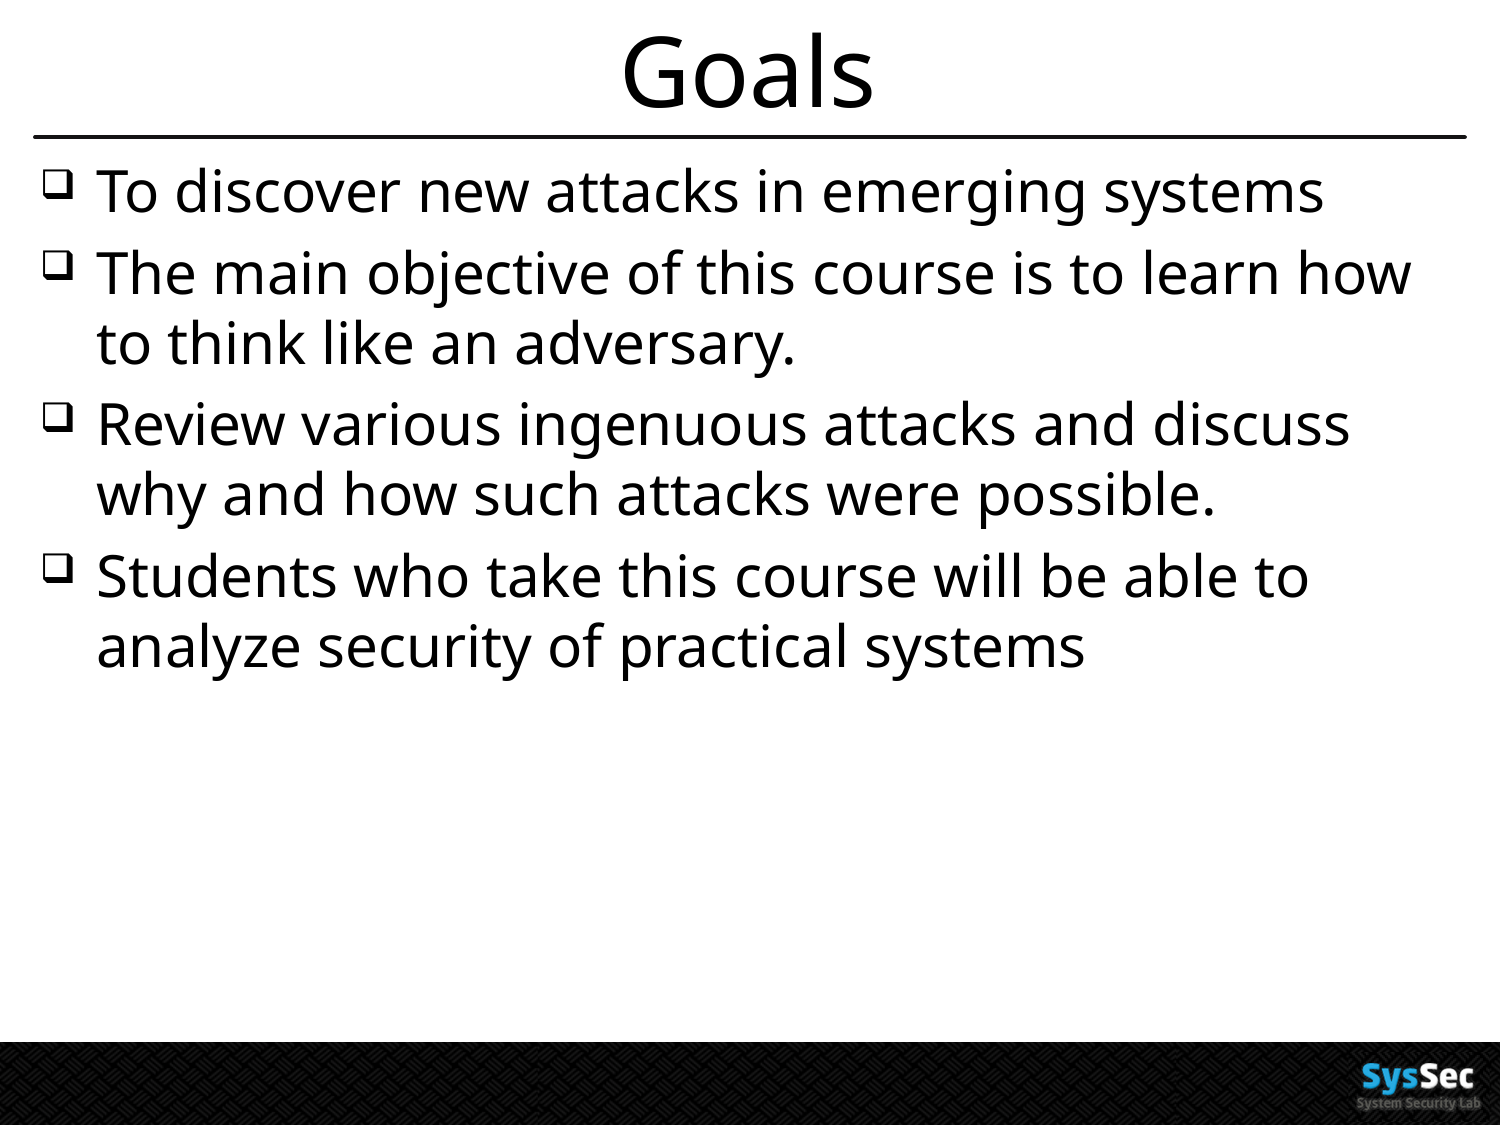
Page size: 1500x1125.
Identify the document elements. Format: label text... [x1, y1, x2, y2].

list To discover new attacks in emerging systems The main objective of this course is to learn how to think like an adversary. Review various ingenuous attacks and discuss why and how such attacks were possible. Students who take this course will be able to analyze security of practical systems [24, 147, 1471, 1043]
title Goals [24, 2, 1471, 135]
